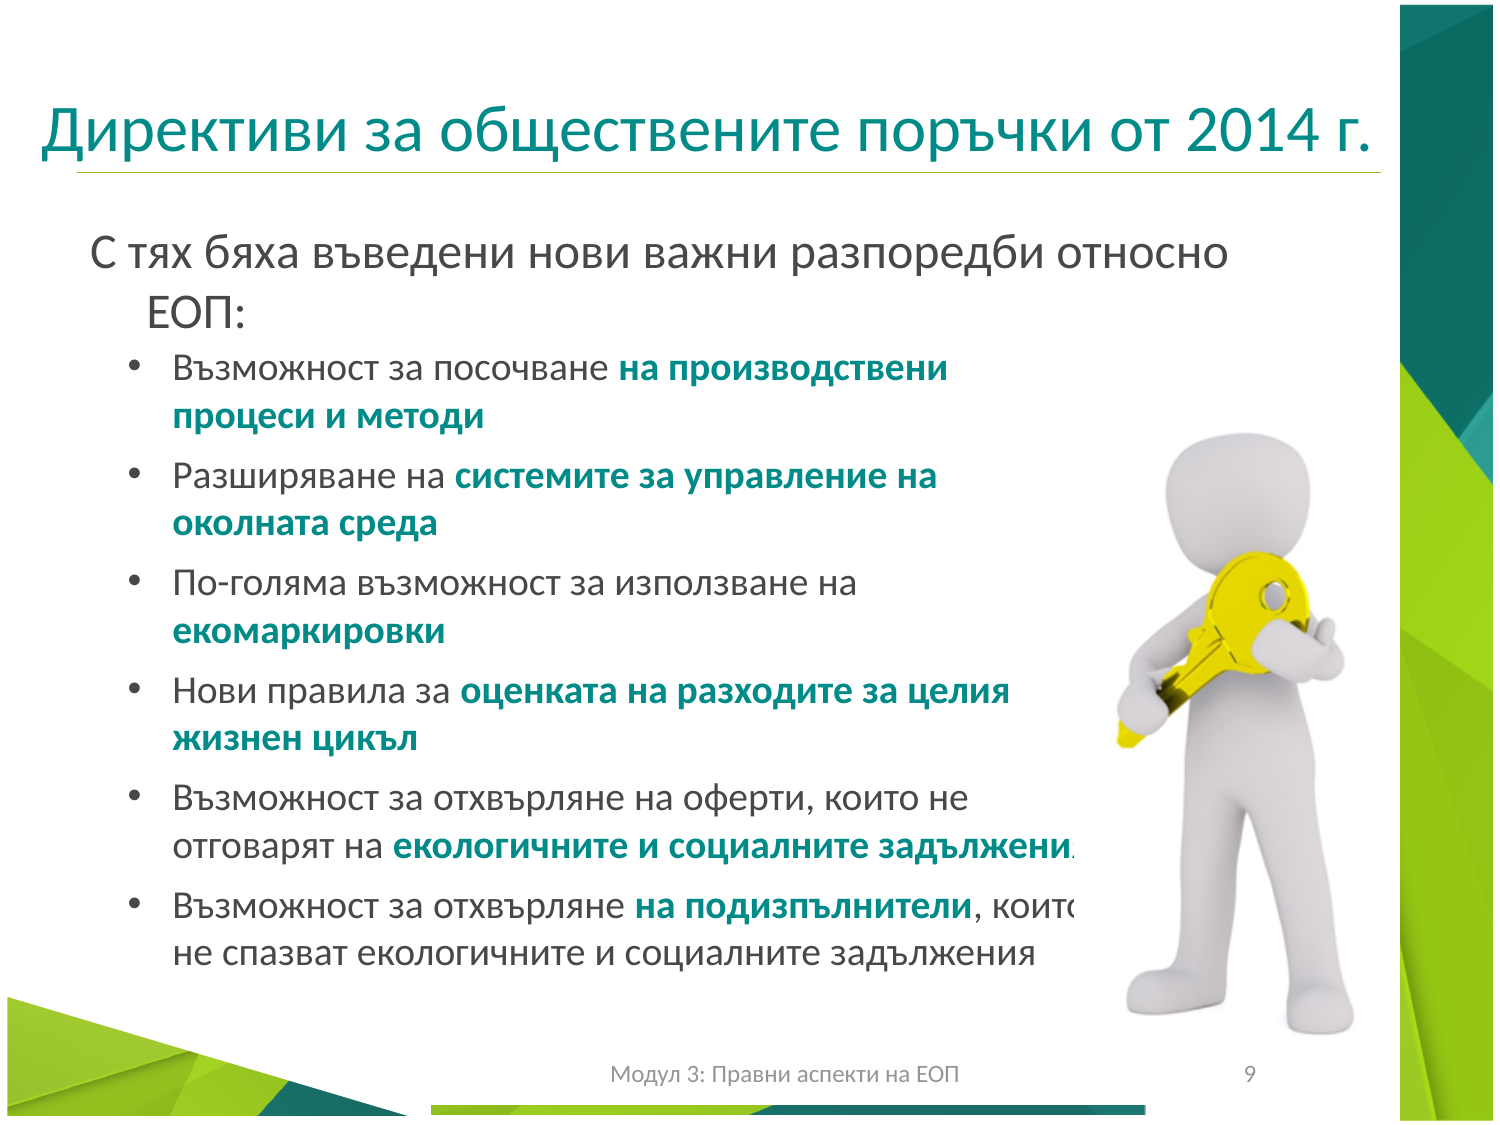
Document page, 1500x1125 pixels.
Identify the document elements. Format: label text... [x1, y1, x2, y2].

picture [8, 998, 404, 1116]
text_box Възможност за посочване на производствени процеси и методи Разширяване на системите за управление на околната среда По-голяма възможност за използване на екомаркировки Нови правила за оценката на разходите за целия жизнен цикъл Възможност за отхвърляне на оферти, които не отговарят на екологичните и социалните задължения Възможност за отхвърляне на подизпълнители, които не спазват екологичните и социалните задължения [113, 333, 1113, 981]
title Директиви за обществените поръчки от 2014 г. [26, 55, 1422, 195]
footer Модул 3: Правни аспекти на ЕОП [431, 1042, 1074, 1103]
picture [431, 1105, 1146, 1115]
picture [1400, 6, 1493, 1120]
picture [1074, 405, 1377, 1047]
slide_number 9 [1074, 1042, 1425, 1103]
list С тях бяха въведени нови важни разпоредби относно ЕОП: [75, 211, 1278, 976]
